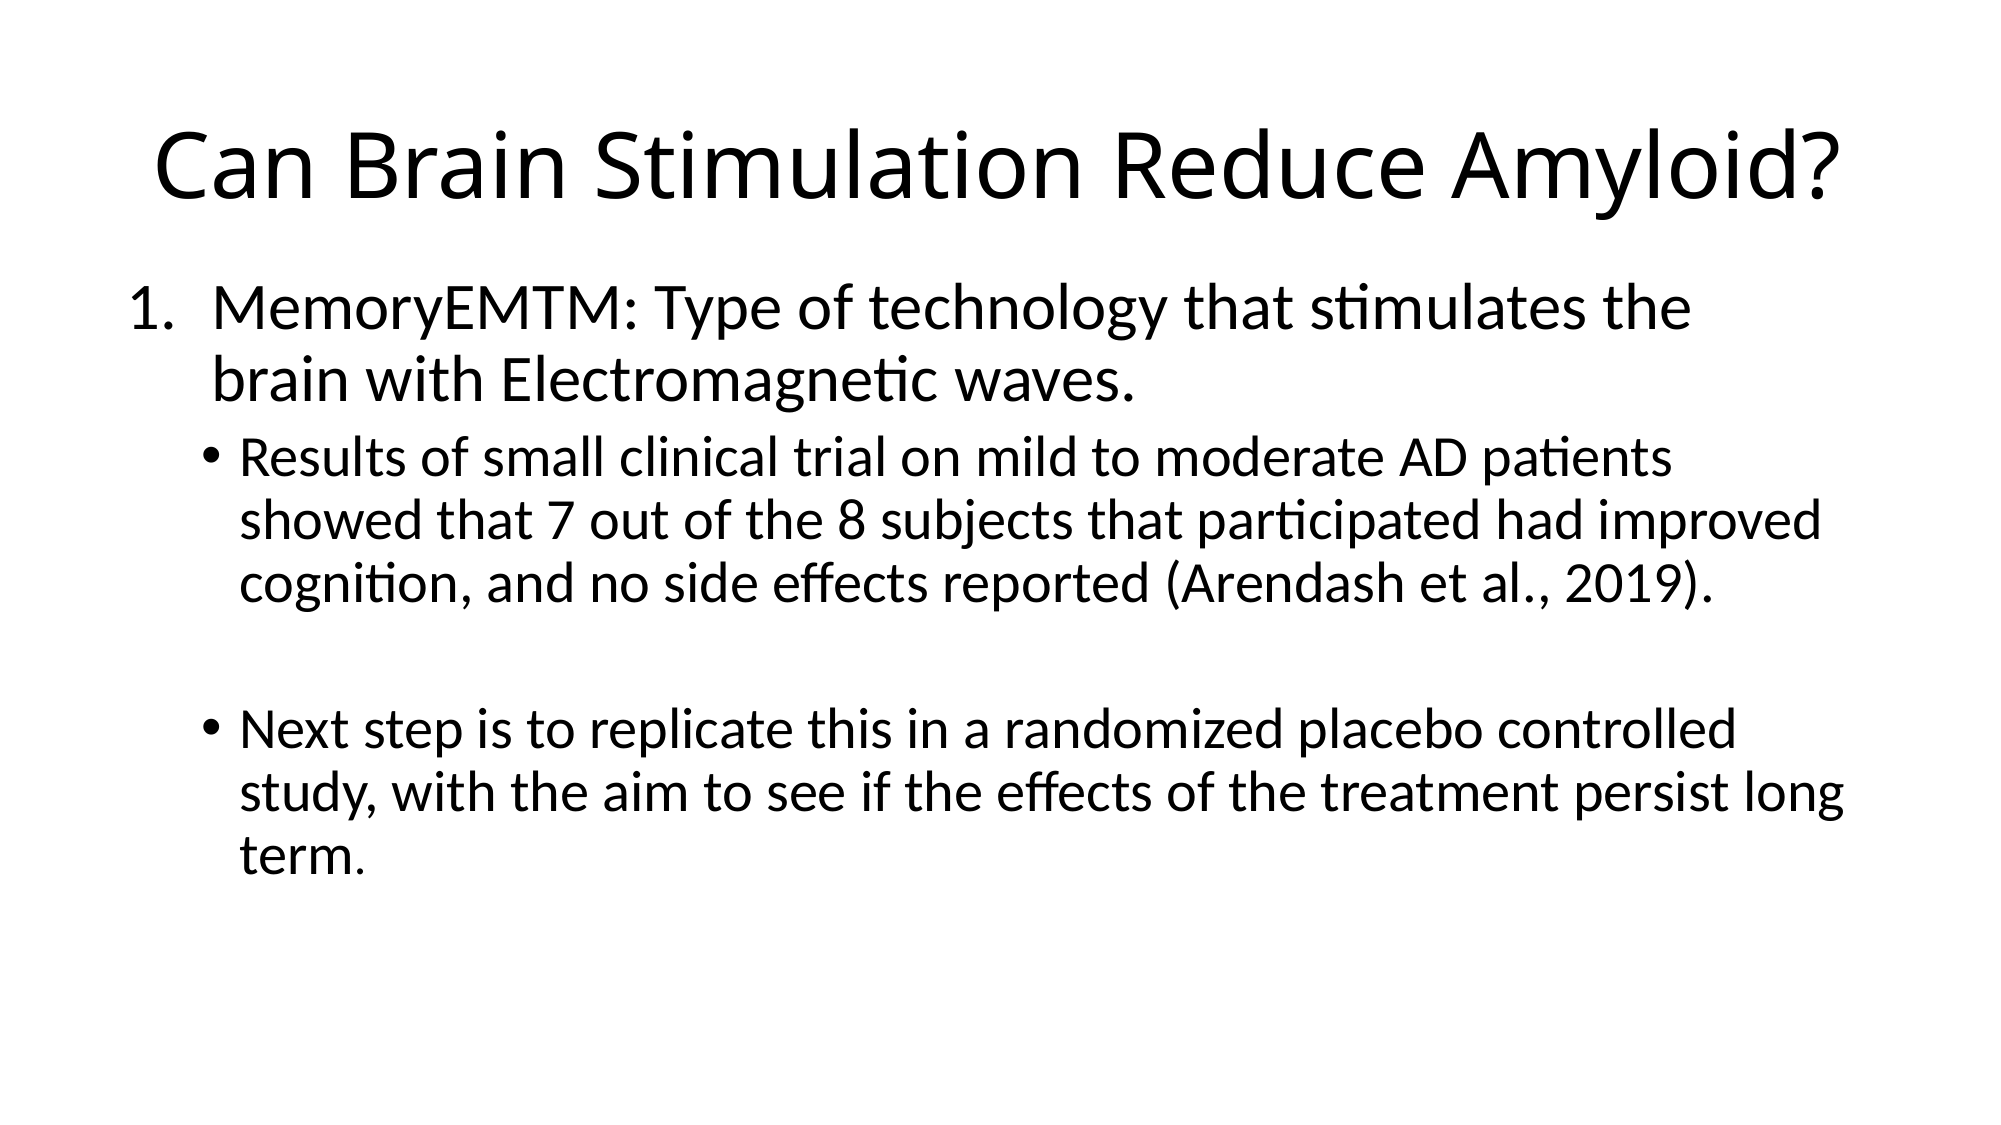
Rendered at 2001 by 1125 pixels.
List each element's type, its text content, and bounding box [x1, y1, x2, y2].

list MemoryEMTM: Type of technology that stimulates the brain with Electromagnetic waves. Results of small clinical trial on mild to moderate AD patients showed that 7 out of the 8 subjects that participated had improved cognition, and no side effects reported (Arendash et al., 2019). Next step is to replicate this in a randomized placebo controlled study, with the aim to see if the effects of the treatment persist long term. [111, 264, 1863, 965]
title Can Brain Stimulation Reduce Amyloid? [137, 59, 1863, 264]
